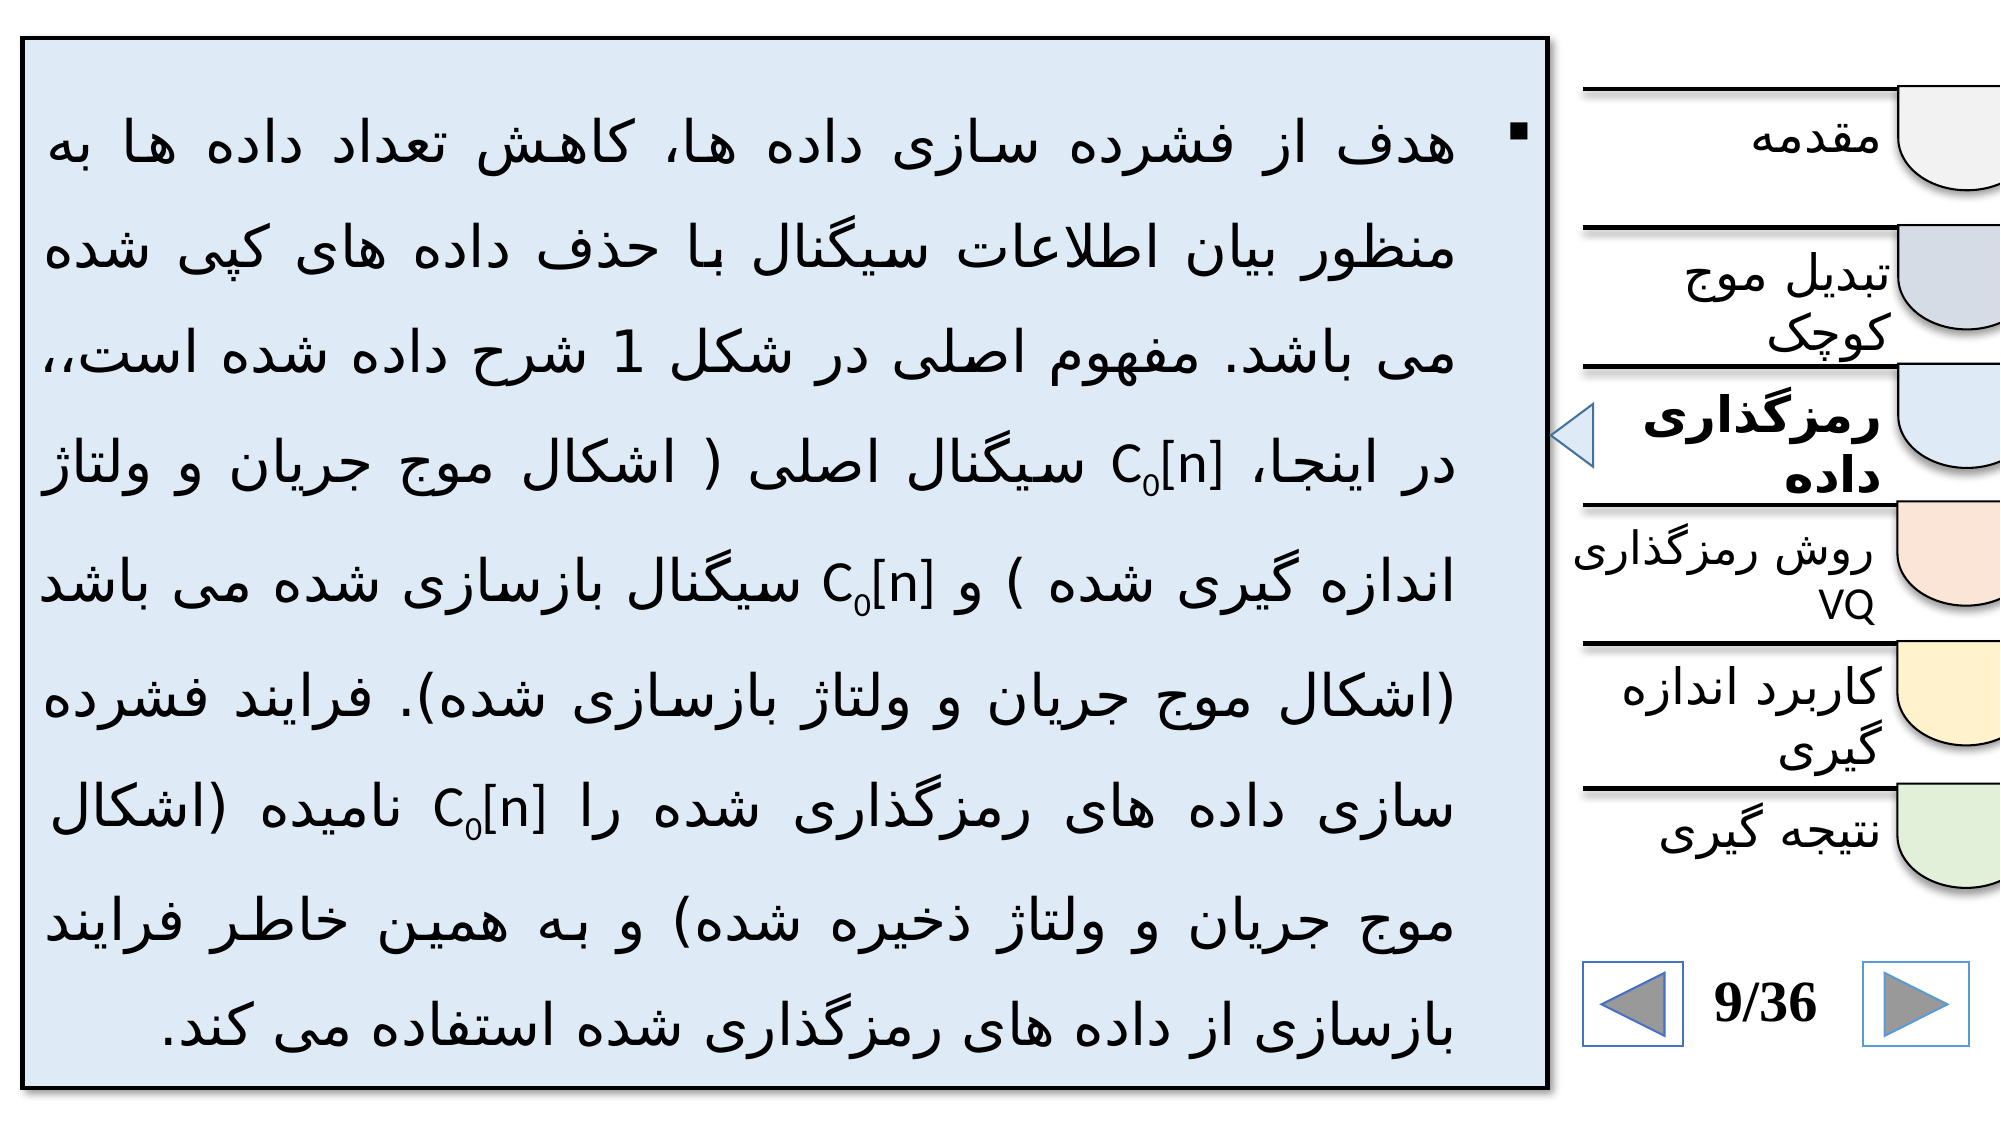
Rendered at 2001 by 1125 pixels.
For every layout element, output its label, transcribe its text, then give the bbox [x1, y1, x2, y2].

text_box [1549, 401, 1595, 469]
text_box کاربرد اندازه گیری [1565, 647, 1898, 783]
text_box [1897, 90, 2000, 192]
text_box رمزگذاری داده [1607, 375, 1898, 503]
text_box 9/36 [1683, 955, 1849, 1041]
text_box [1896, 506, 2000, 607]
text_box [1896, 644, 2000, 747]
text_box روش رمزگذاری VQ [1557, 511, 1889, 637]
text_box [1898, 789, 2000, 889]
text_box [1862, 961, 1970, 1047]
text_box [1582, 961, 1684, 1047]
text_box [1897, 367, 2000, 469]
text_box هدف از فشرده سازی داده ها، کاهش تعداد داده ها به منظور بیان اطلاعات سیگنال با حذف داده های کپی شده می باشد. مفهوم اصلی در شکل 1 شرح داده شده است،، در اینجا، C0[n] سیگنال اصلی ( اشکال موج جریان و ولتاژ اندازه گیری شده ) و C0[n] سیگنال بازسازی شده می باشد (اشکال موج جریان و ولتاژ بازسازی شده). فرایند فشرده سازی داده های رمزگذاری شده را C0[n] نامیده (اشکال موج جریان و ولتاژ ذخیره شده) و به همین خاطر فرایند بازسازی از داده های رمزگذاری شده استفاده می کند. [22, 37, 1548, 1089]
text_box [1896, 782, 2000, 788]
text_box نتیجه گیری [1593, 789, 1898, 865]
text_box [1906, 362, 2000, 366]
text_box [1897, 228, 2000, 331]
text_box [1896, 500, 2000, 505]
text_box مقدمه [1639, 95, 1898, 170]
text_box تبدیل موج کوچک [1575, 233, 1906, 369]
